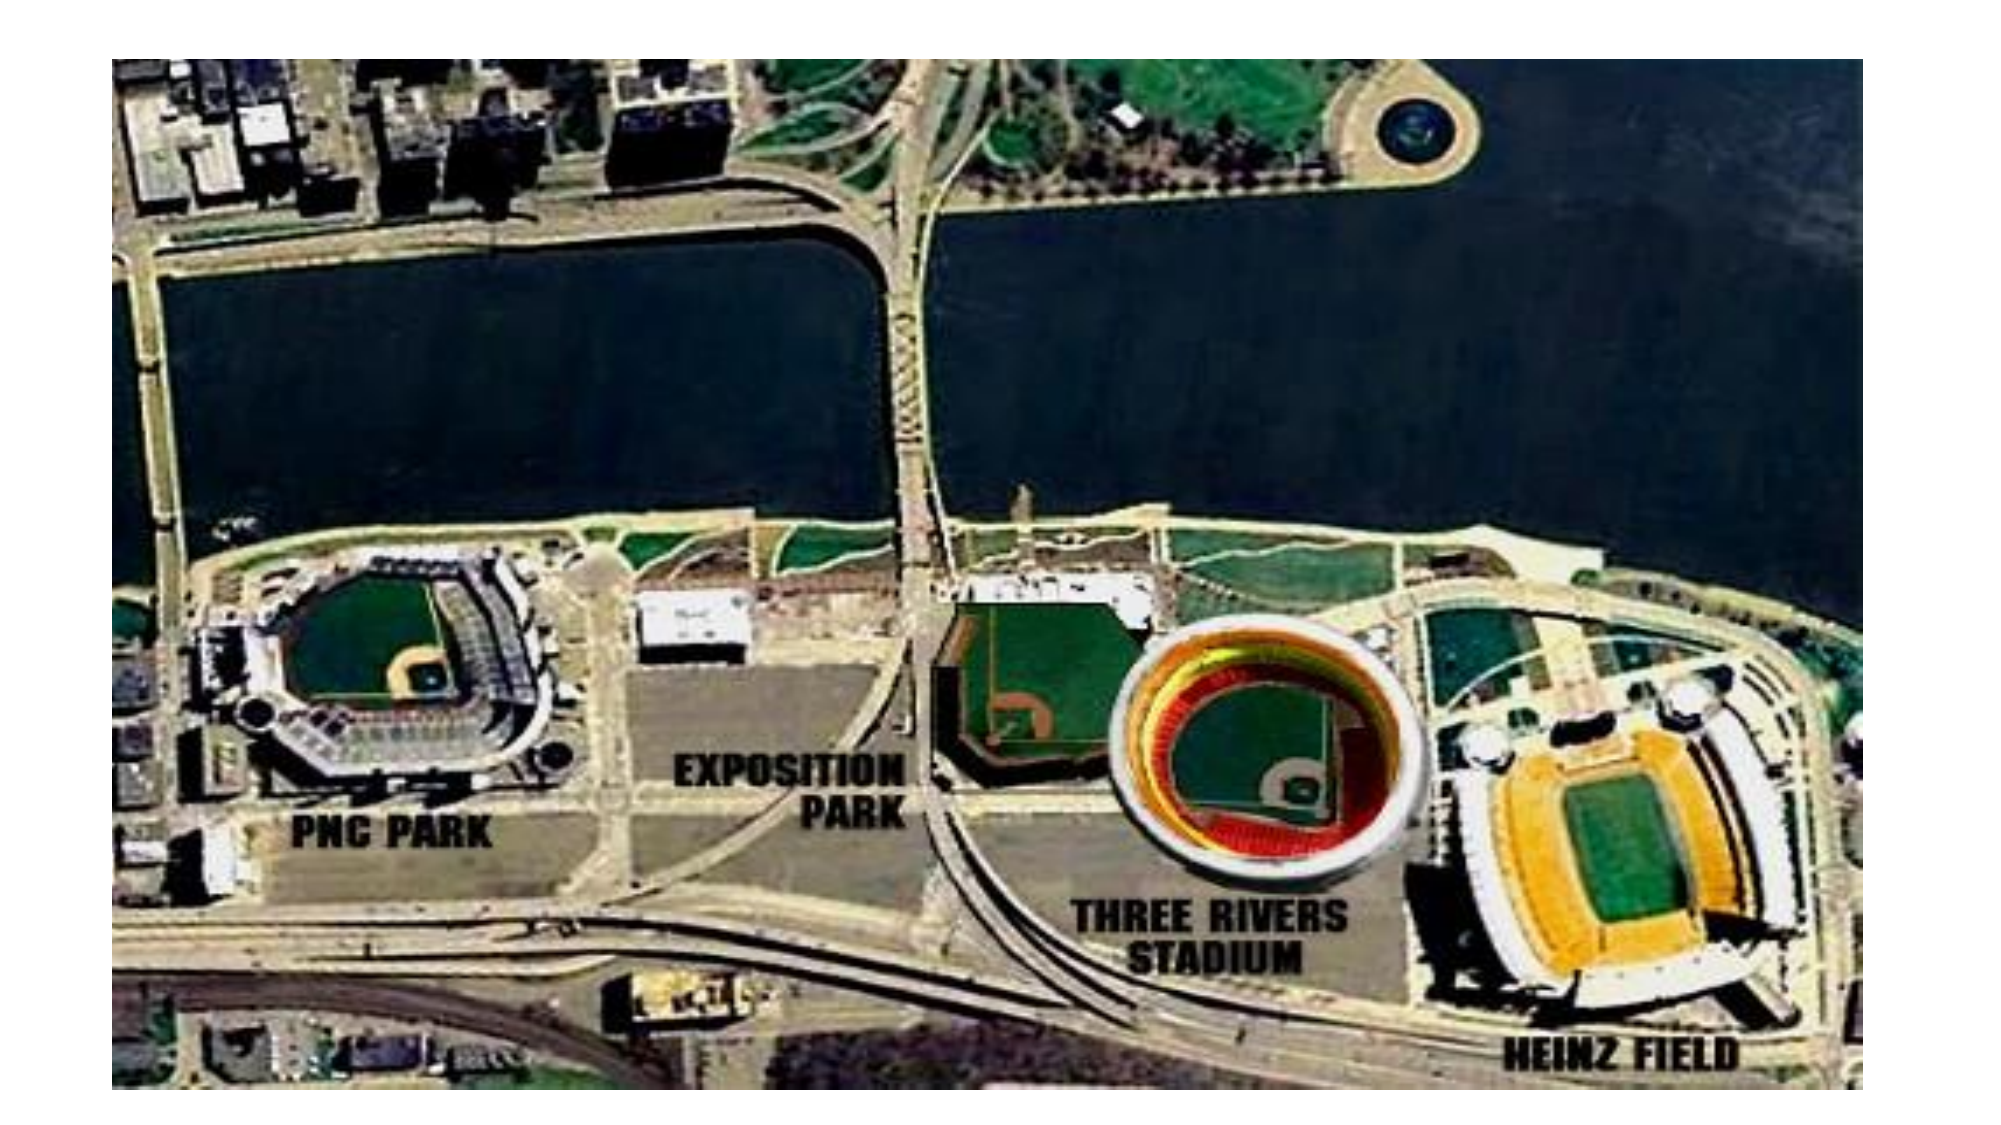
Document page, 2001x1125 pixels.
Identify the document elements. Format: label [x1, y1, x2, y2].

list [112, 59, 1863, 1090]
